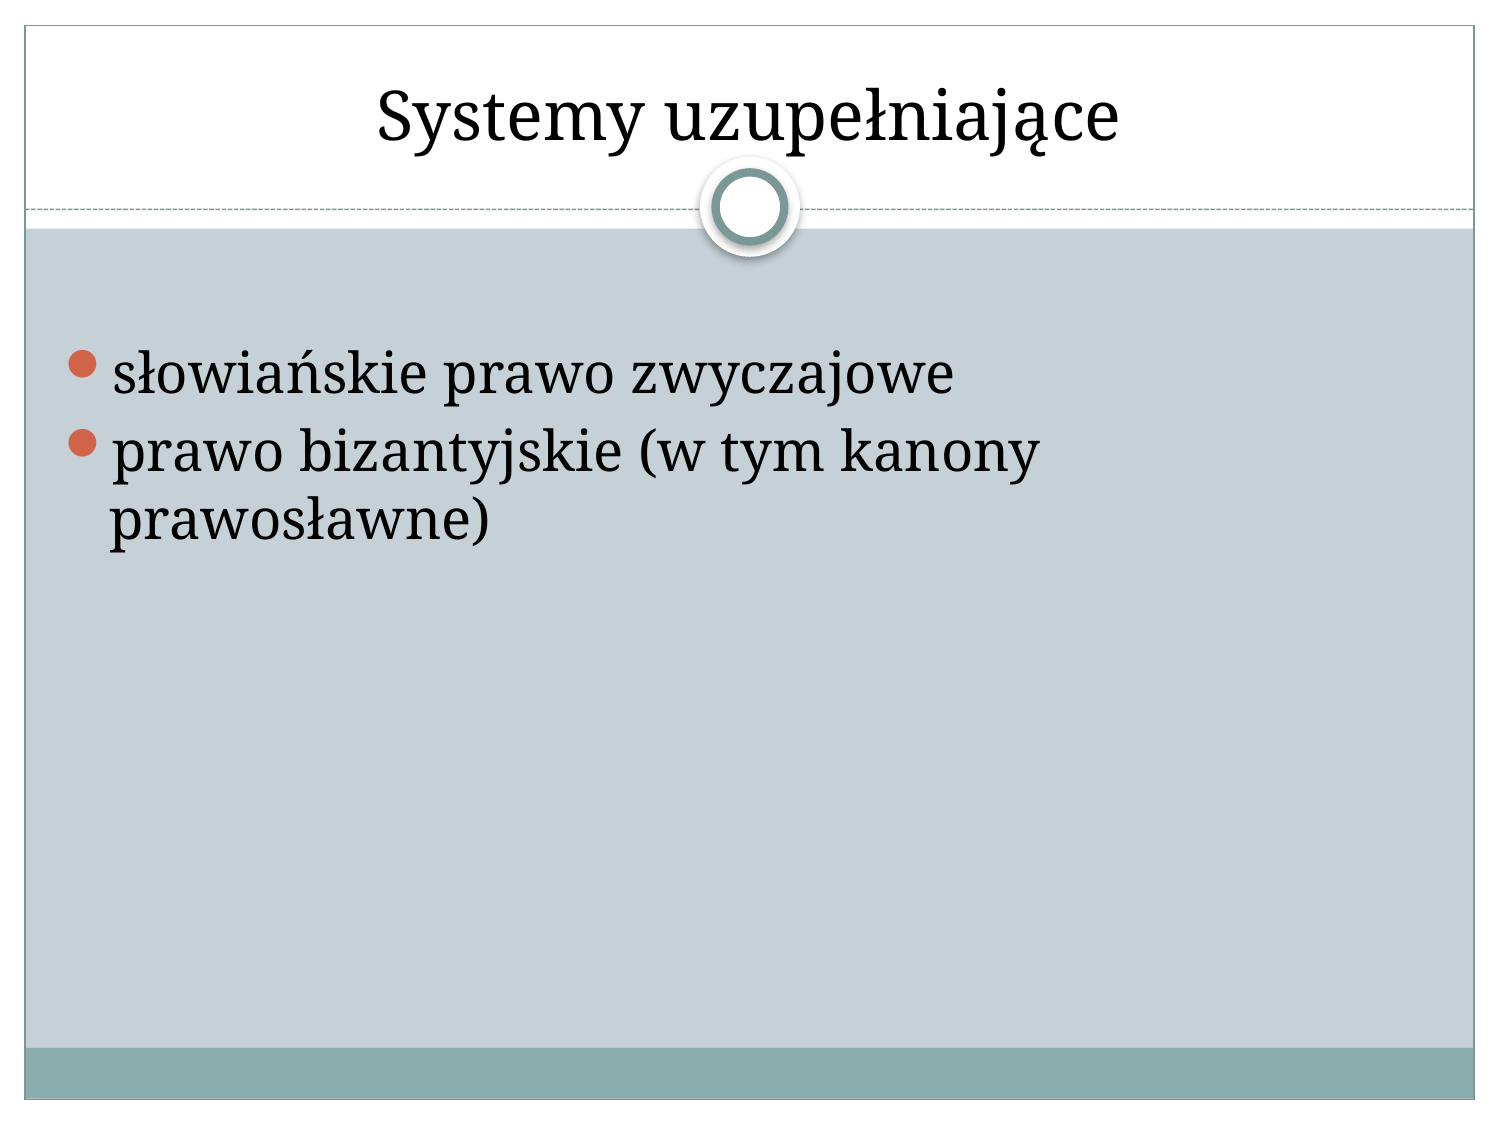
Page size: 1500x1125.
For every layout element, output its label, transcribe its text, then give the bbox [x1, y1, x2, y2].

title Systemy uzupełniające [49, 37, 1450, 162]
list słowiańskie prawo zwyczajowe prawo bizantyjskie (w tym kanony prawosławne) [49, 250, 1445, 1001]
